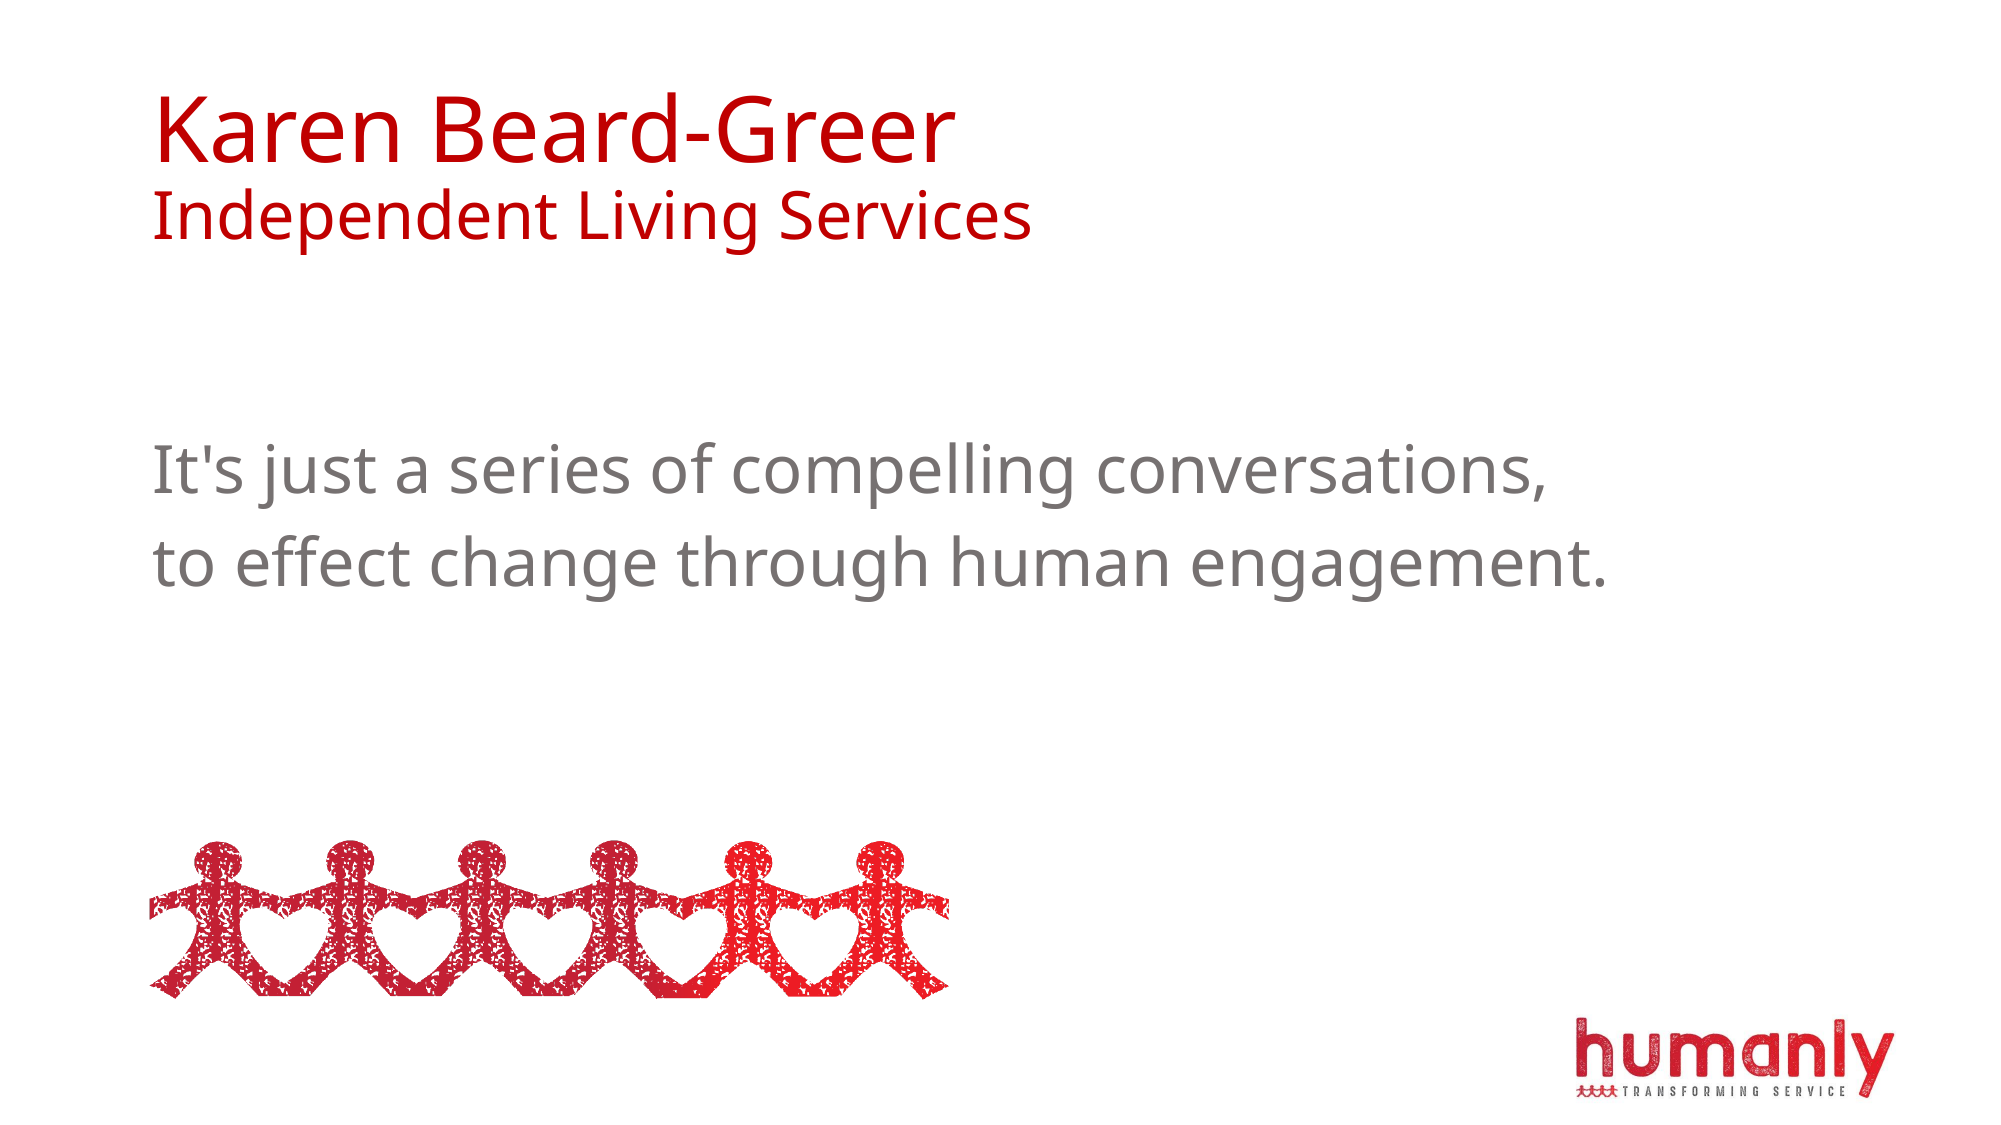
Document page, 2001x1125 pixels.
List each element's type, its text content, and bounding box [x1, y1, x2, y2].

picture [1487, 990, 2000, 1125]
list It's just a series of compelling conversations, to effect change through human engagement. [137, 428, 1863, 810]
title Karen Beard-Greer Independent Living Services [137, 59, 1863, 278]
picture [98, 782, 1000, 1040]
